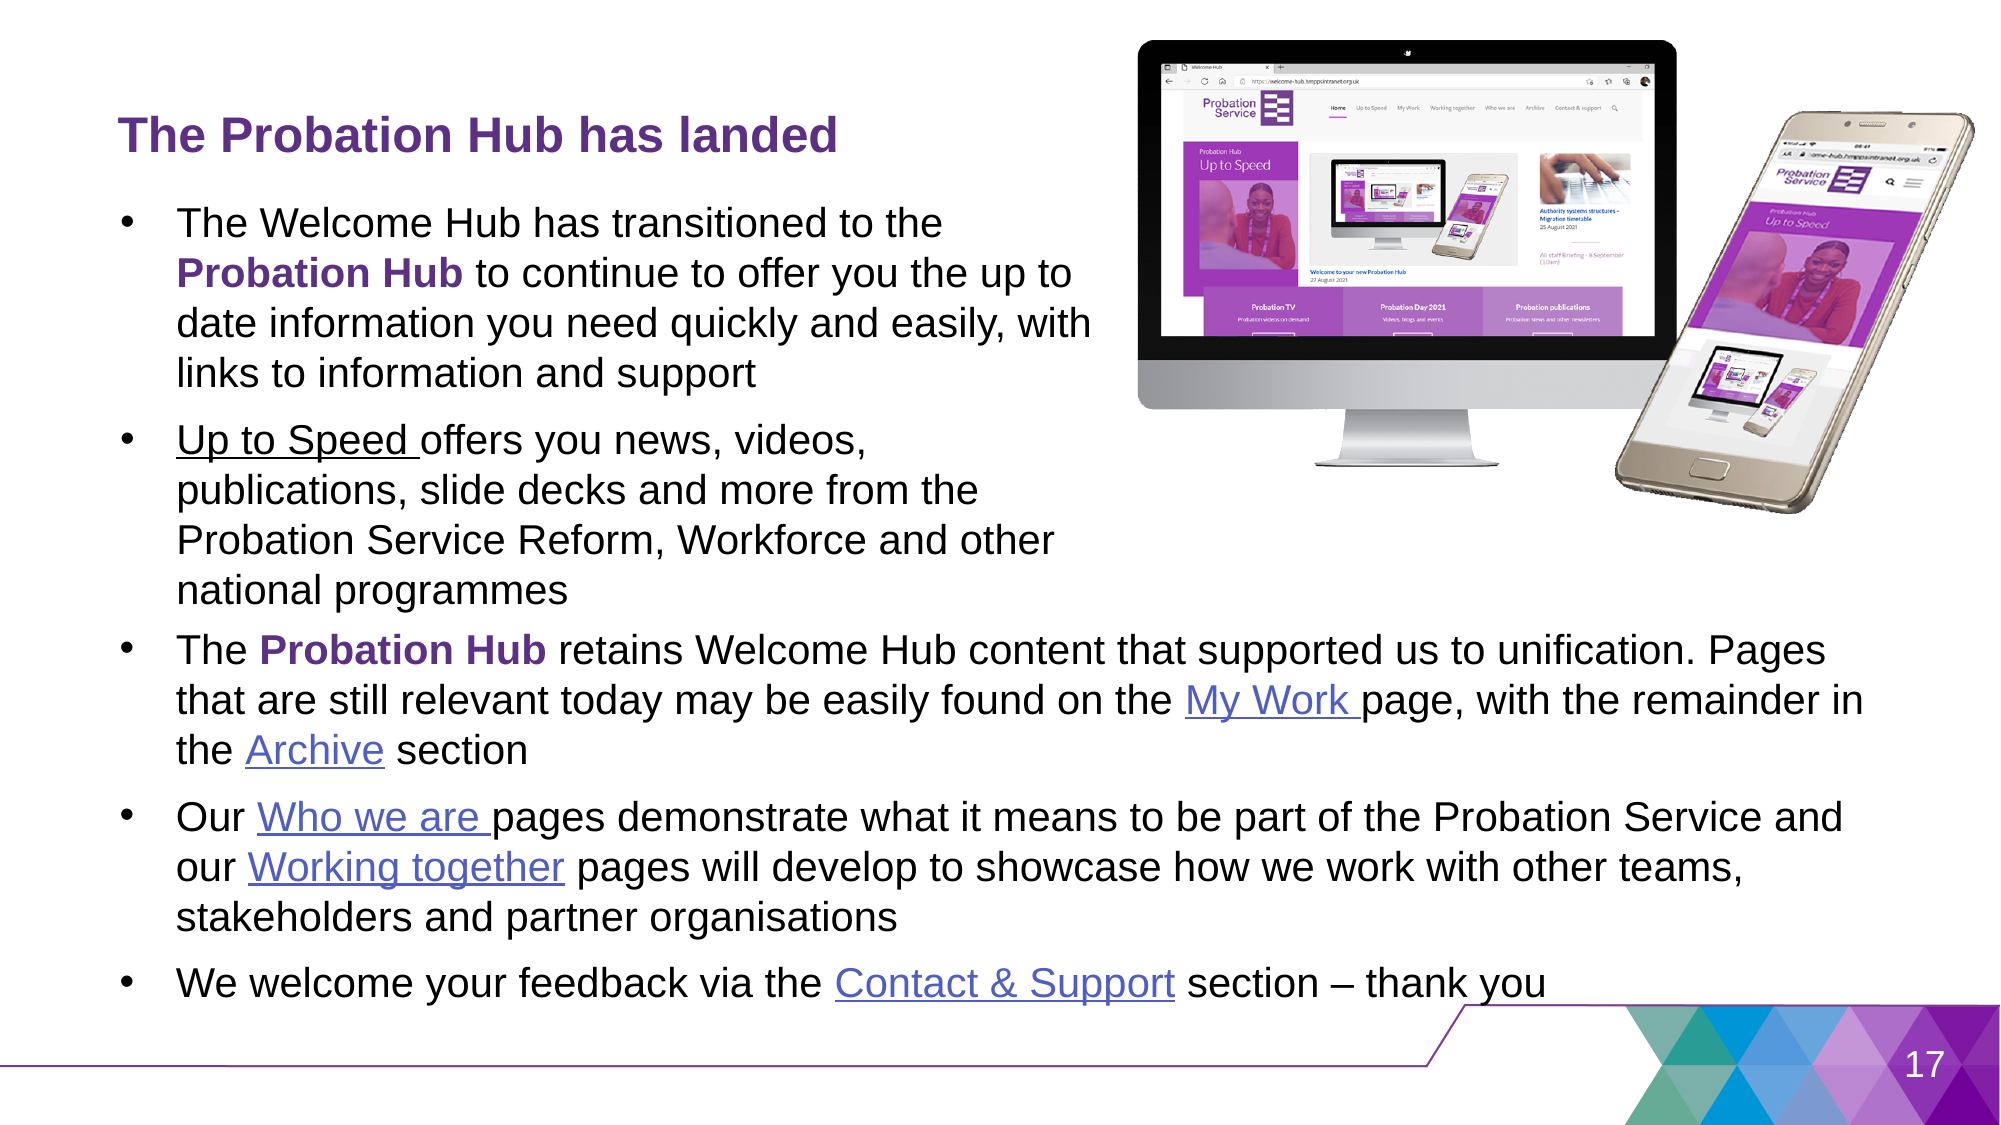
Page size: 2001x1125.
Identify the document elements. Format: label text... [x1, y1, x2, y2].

slide_number 17 [1902, 1032, 1948, 1093]
title The Probation Hub has landed [117, 84, 1040, 188]
picture [0, 0, 2000, 1125]
text_box The Probation Hub retains Welcome Hub content that supported us to unification. Pages that are still relevant today may be easily found on the My Work page, with the remainder in the Archive section Our Who we are pages demonstrate what it means to be part of the Probation Service and our Working together pages will develop to showcase how we work with other teams, stakeholders and partner organisations We welcome your feedback via the Contact & Support section – thank you [119, 622, 1884, 1125]
list The Welcome Hub has transitioned to the Probation Hub to continue to offer you the up to date information you need quickly and easily, with links to information and support Up to Speed offers you news, videos, publications, slide decks and more from the Probation Service Reform, Workforce and other national programmes [120, 196, 1105, 622]
